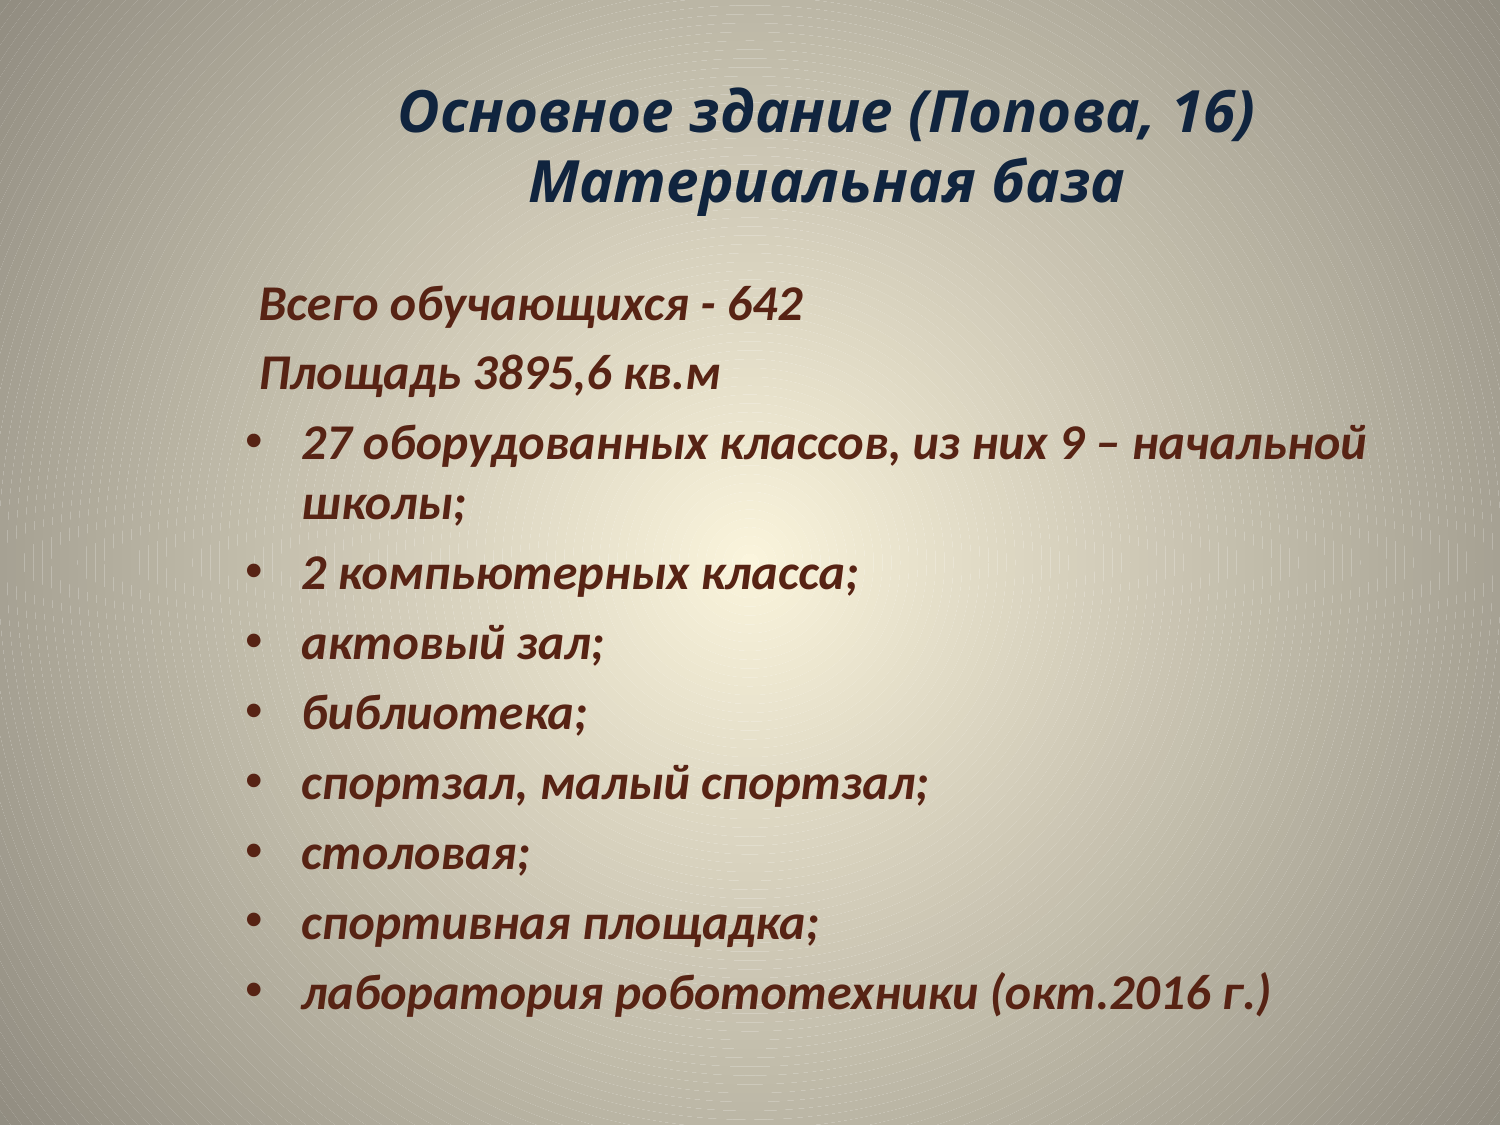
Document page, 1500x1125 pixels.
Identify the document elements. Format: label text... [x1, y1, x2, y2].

list Всего обучающихся - 642 Площадь 3895,6 кв.м 27 оборудованных классов, из них 9 – начальной школы; 2 компьютерных класса; актовый зал; библиотека; спортзал, малый спортзал; столовая; спортивная площадка; лаборатория робототехники (окт.2016 г.) [230, 262, 1425, 1047]
title Основное здание (Попова, 16) Материальная база [265, 66, 1388, 209]
